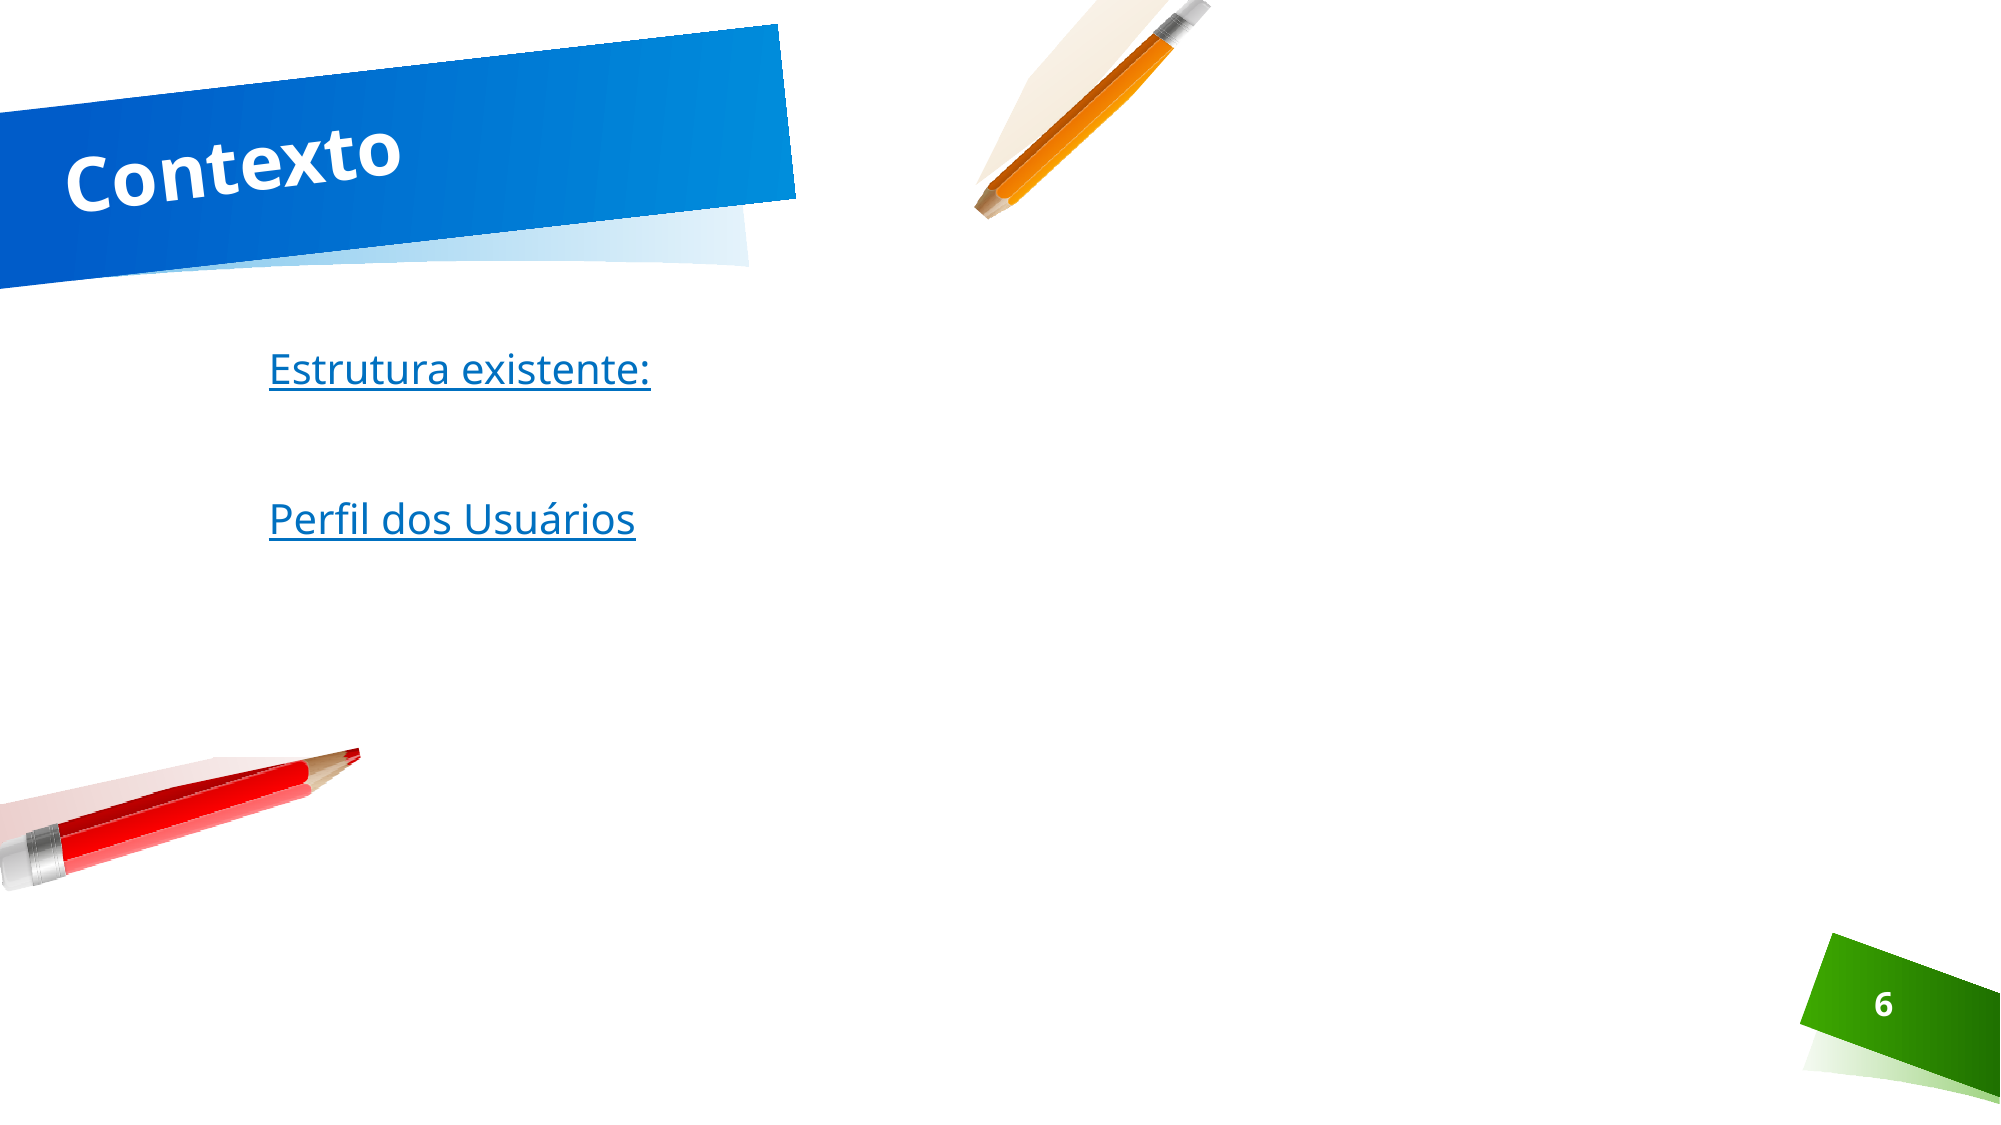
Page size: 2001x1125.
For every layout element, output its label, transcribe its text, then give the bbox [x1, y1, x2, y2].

title Contexto [36, 0, 779, 300]
picture [0, 747, 373, 894]
picture [956, 0, 1217, 237]
text_box Estrutura existente: Perfil dos Usuários [253, 335, 1746, 551]
slide_number 6 [1831, 975, 1937, 1036]
